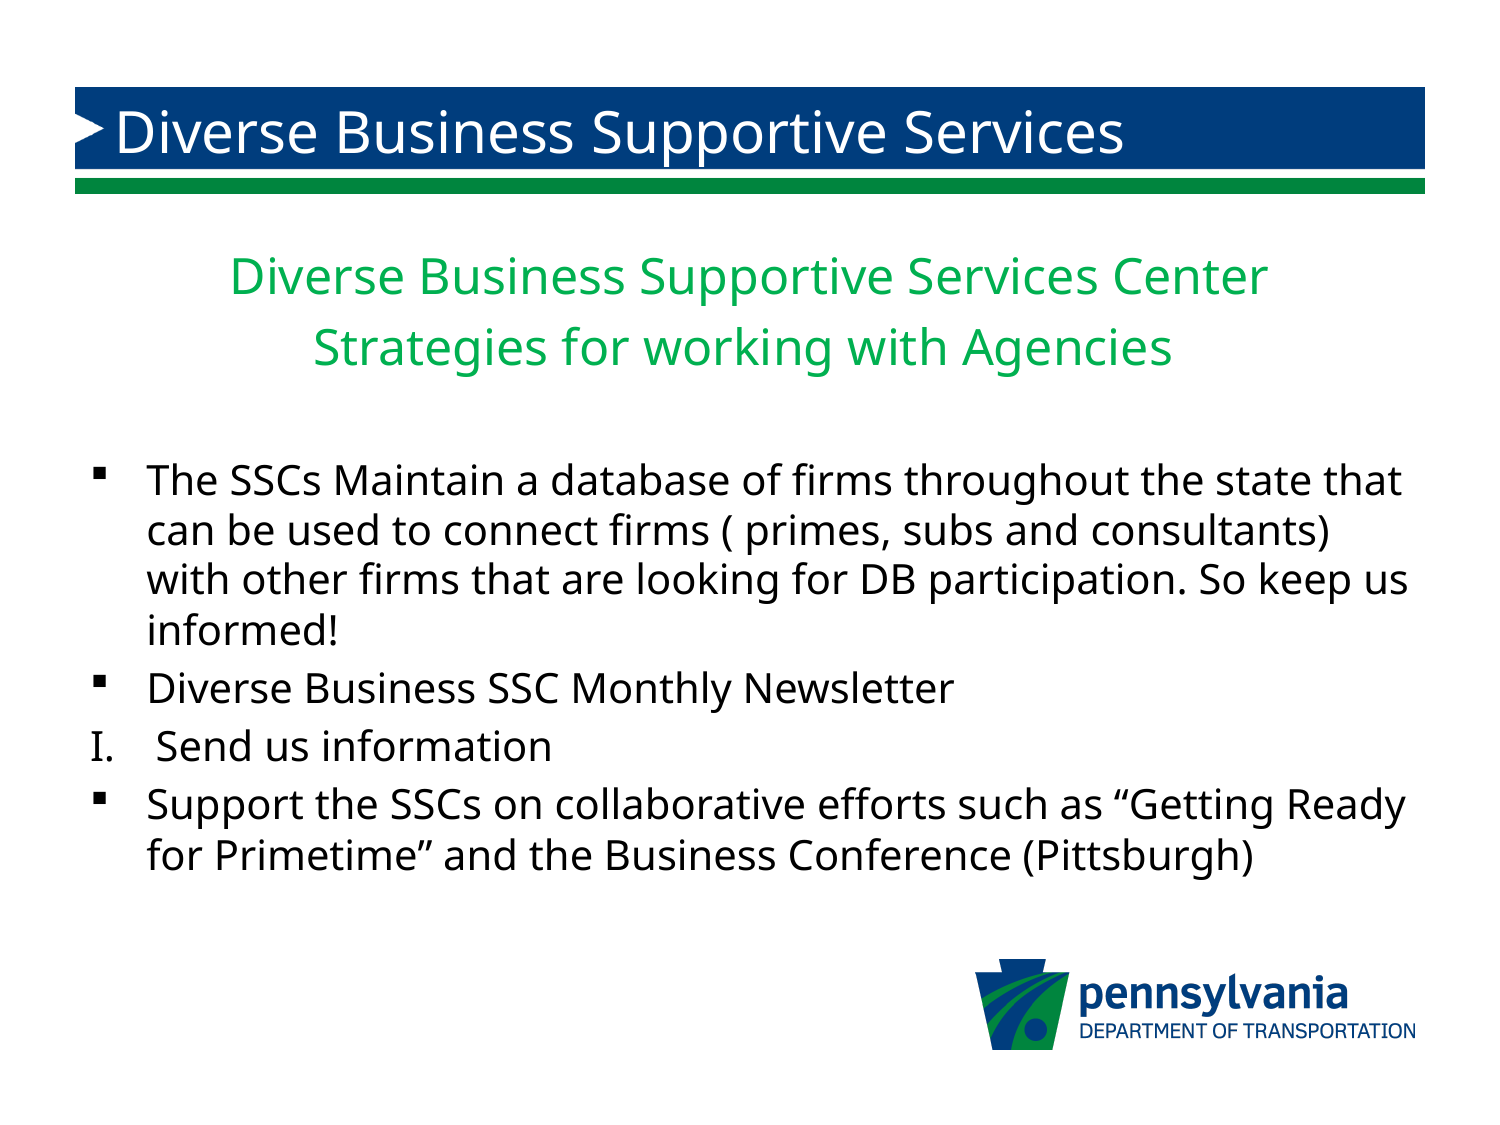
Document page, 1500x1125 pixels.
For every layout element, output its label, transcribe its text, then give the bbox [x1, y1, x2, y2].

picture [75, 87, 99, 194]
title Diverse Business Supportive Services [99, 87, 1450, 238]
picture [975, 1005, 1415, 1050]
list Diverse Business Supportive Services Center Strategies for working with Agencies The SSCs Maintain a database of firms throughout the state that can be used to connect firms ( primes, subs and consultants) with other firms that are looking for DB participation. So keep us informed! Diverse Business SSC Monthly Newsletter Send us information Support the SSCs on collaborative efforts such as “Getting Ready for Primetime” and the Business Conference (Pittsburgh) [75, 237, 1425, 1005]
